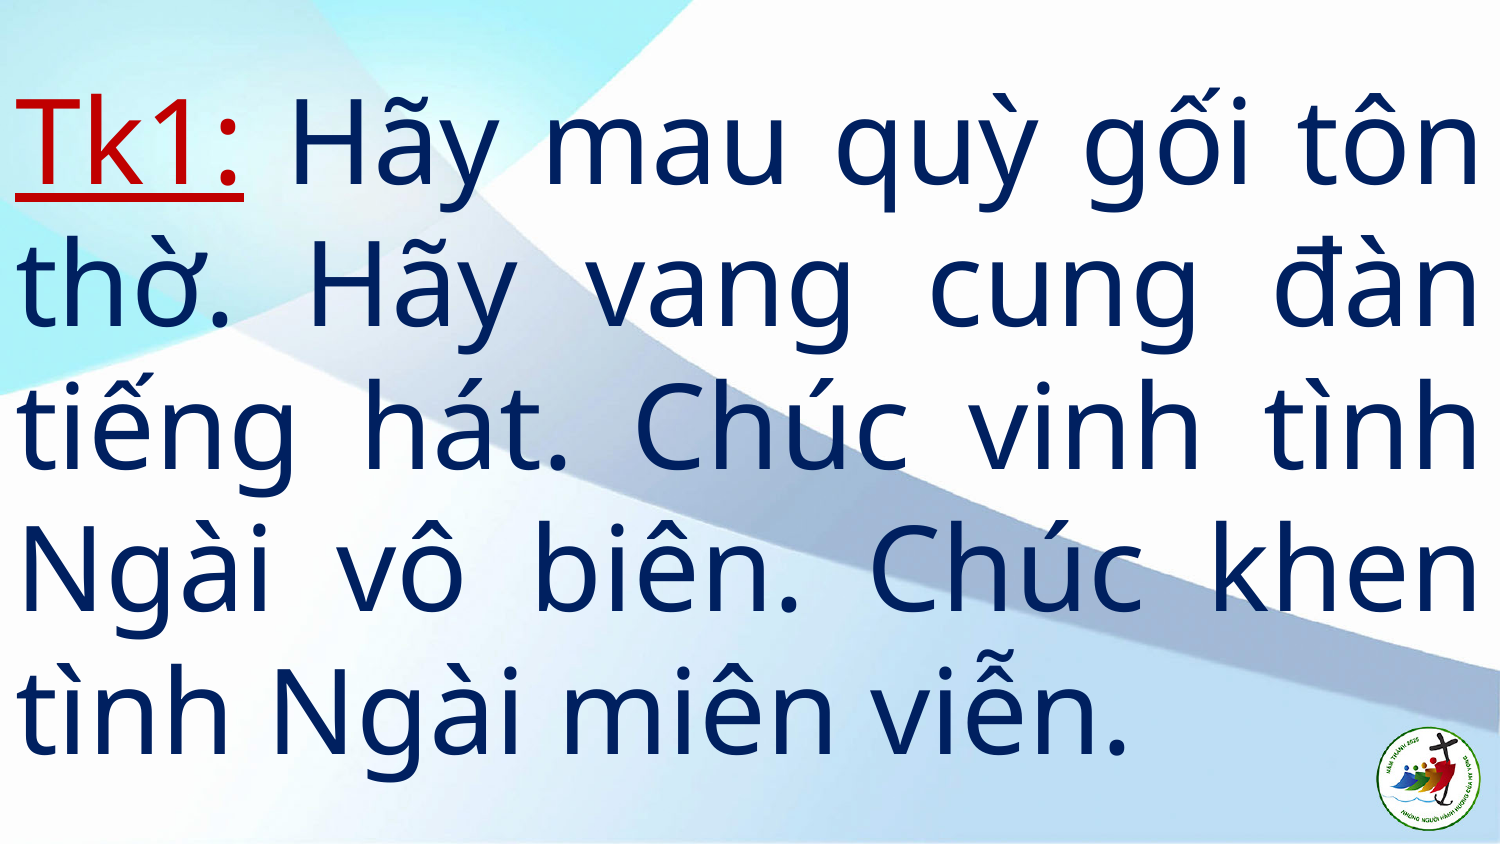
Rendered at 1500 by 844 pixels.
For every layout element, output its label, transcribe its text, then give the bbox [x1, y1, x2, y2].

subtitle Tk1: Hãy mau quỳ gối tôn thờ. Hãy vang cung đàn tiếng hát. Chúc vinh tình Ngài vô biên. Chúc khen tình Ngài miên viễn. [0, 0, 1500, 844]
